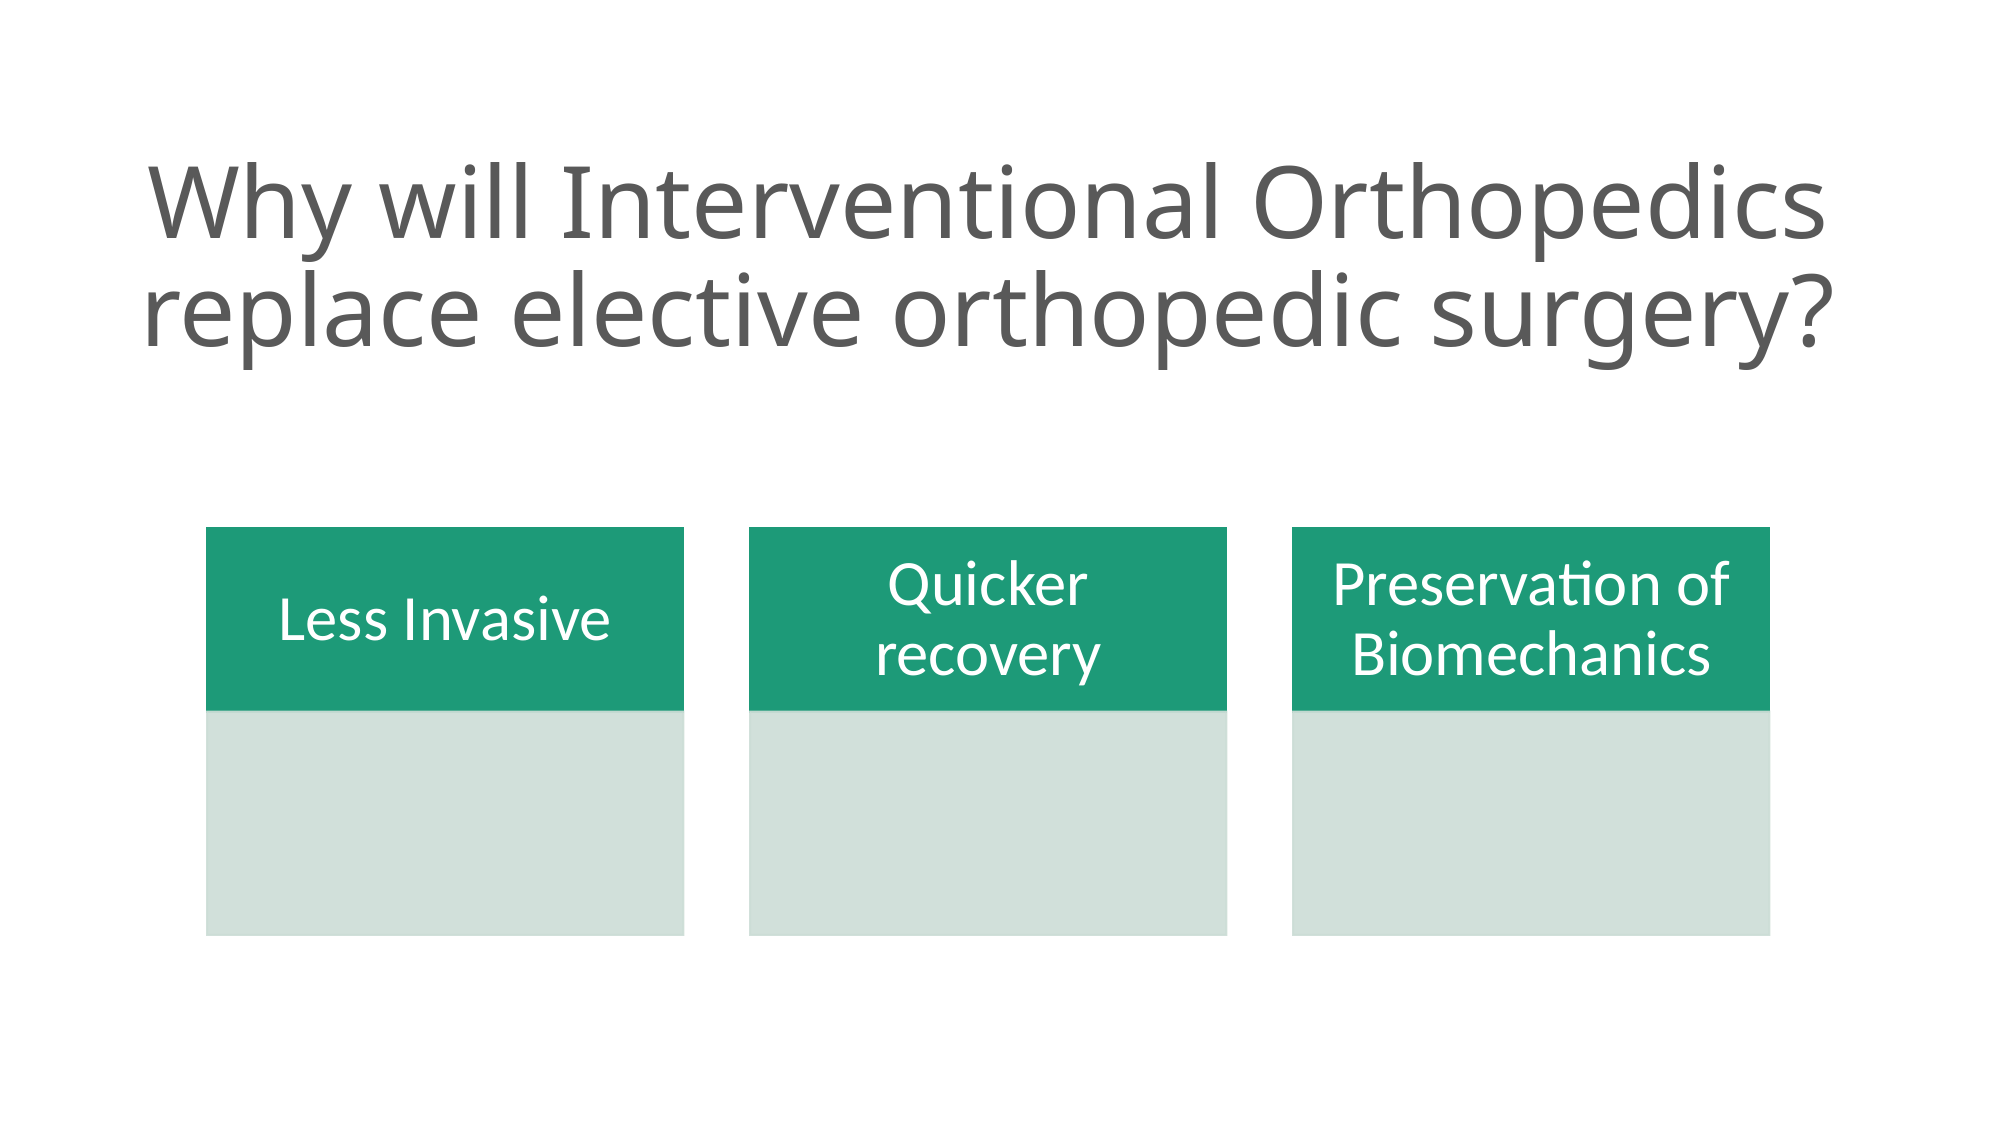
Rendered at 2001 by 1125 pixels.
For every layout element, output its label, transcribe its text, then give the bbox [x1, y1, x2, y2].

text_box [206, 369, 1770, 1094]
title Why will Interventional Orthopedics replace elective orthopedic surgery? [98, 211, 1878, 429]
